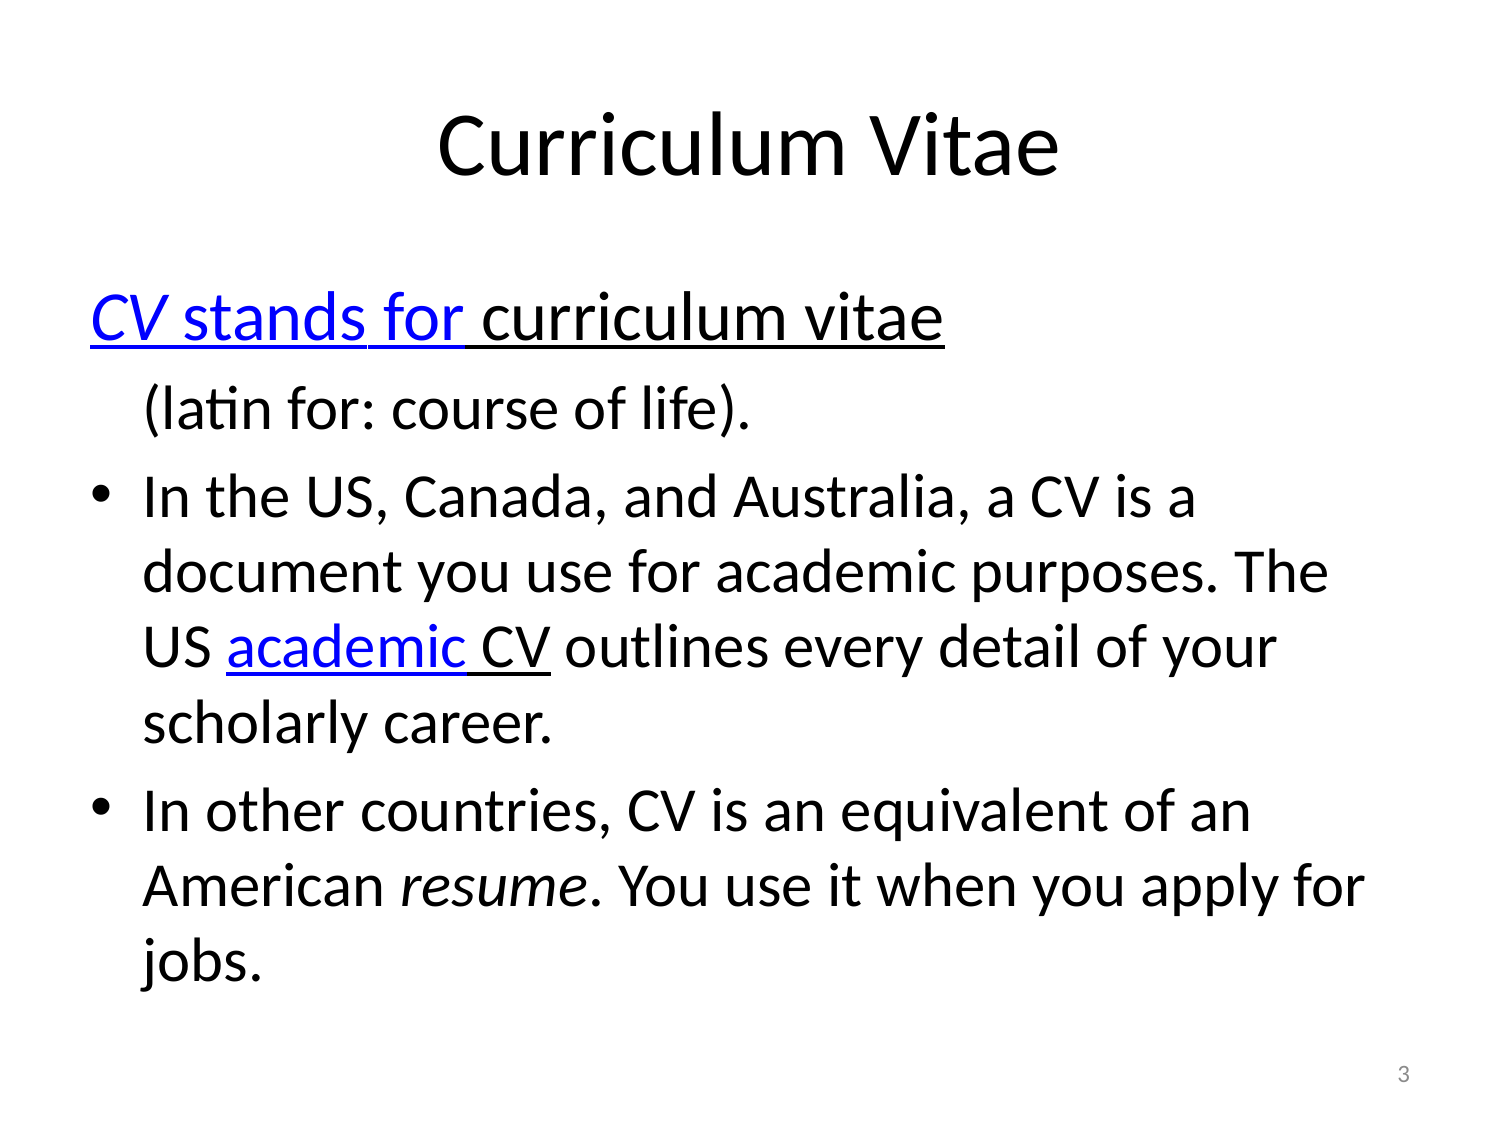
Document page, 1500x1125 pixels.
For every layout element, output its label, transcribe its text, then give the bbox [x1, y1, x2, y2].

slide_number 3 [1074, 1042, 1425, 1103]
title Curriculum Vitae [75, 45, 1425, 233]
list CV stands for curriculum vitae (latin for: course of life). In the US, Canada, and Australia, a CV is a document you use for academic purposes. The US academic CV outlines every detail of your scholarly career. In other countries, CV is an equivalent of an American resume. You use it when you apply for jobs. [75, 262, 1425, 1005]
